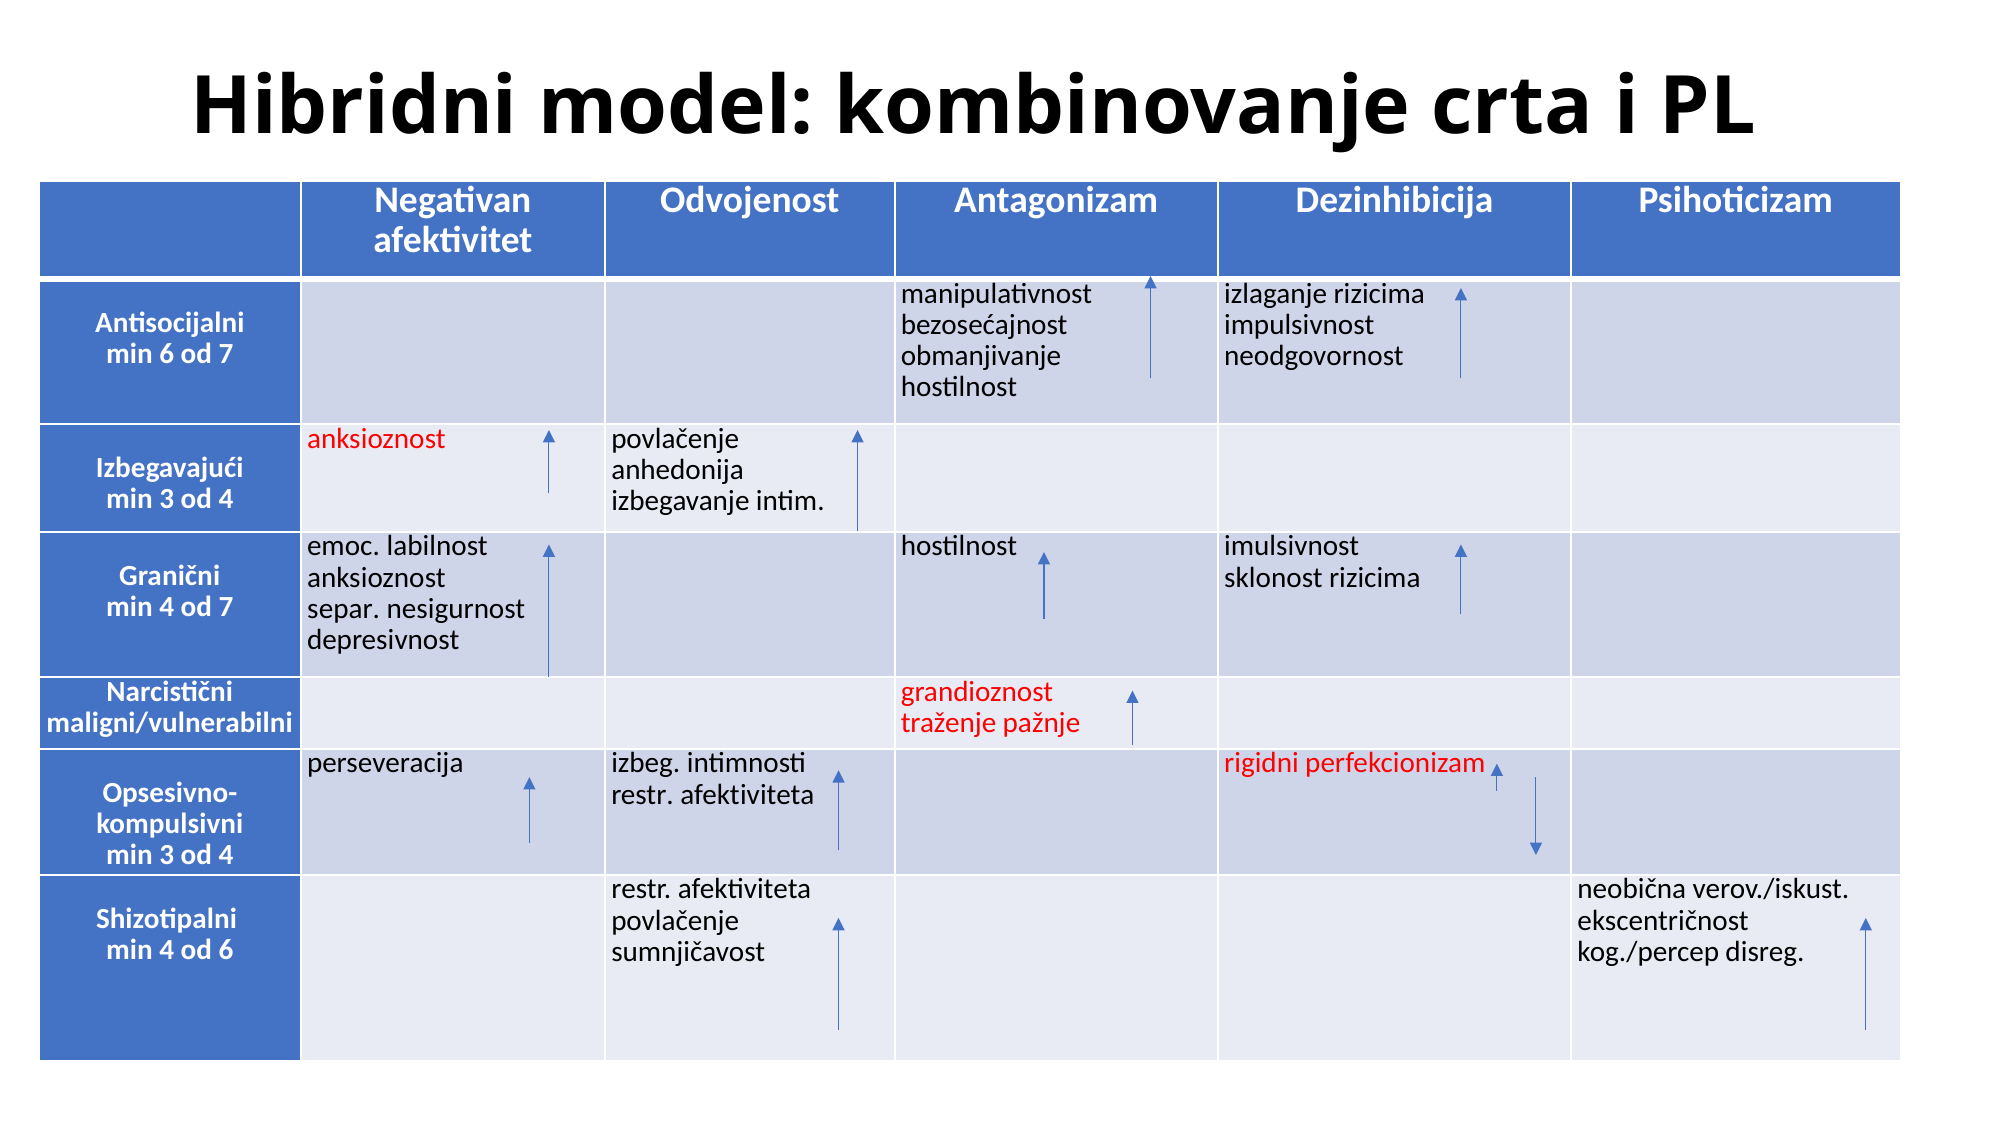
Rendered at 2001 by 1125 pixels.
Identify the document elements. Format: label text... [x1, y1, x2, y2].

table_cell grandioznost traženje pažnje [896, 678, 1217, 748]
table_cell izlaganje rizicima impulsivnost neodgovornost [1219, 282, 1570, 423]
table_cell [896, 876, 1217, 1060]
table_cell [1219, 425, 1570, 531]
table_cell [1572, 678, 1900, 748]
table_cell Granični min 4 od 7 [40, 533, 300, 676]
table_cell Narcistični maligni/vulnerabilni [40, 678, 300, 748]
table_header [40, 182, 300, 276]
table_cell perseveracija [302, 750, 604, 874]
table_cell [1572, 750, 1900, 874]
table_cell emoc. labilnost anksioznost separ. nesigurnost depresivnost [302, 533, 604, 676]
table_cell [896, 750, 1217, 874]
table_cell [302, 876, 604, 1060]
table_cell izbeg. intimnosti restr. afektiviteta [606, 750, 894, 874]
table_cell restr. afektiviteta povlačenje sumnjičavost [606, 876, 894, 1060]
table_cell [606, 678, 894, 748]
table_cell [1572, 533, 1900, 676]
table_cell neobična verov./iskust. ekscentričnost kog./percep disreg. [1572, 876, 1900, 1060]
table_cell [1572, 425, 1900, 531]
table_header Antagonizam [896, 182, 1217, 276]
table_cell [302, 282, 604, 423]
table_cell [606, 282, 894, 423]
table_cell [1219, 678, 1570, 748]
table_cell Shizotipalni min 4 od 6 [40, 876, 300, 1060]
title Hibridni model: kombinovanje crta i PL [175, 46, 1901, 169]
table_cell Antisocijalni min 6 od 7 [40, 282, 300, 423]
table_cell hostilnost [896, 533, 1217, 676]
table_cell [1219, 876, 1570, 1060]
table_header Psihoticizam [1572, 182, 1900, 276]
table_cell povlačenje anhedonija izbegavanje intim. [606, 425, 894, 531]
table_cell anksioznost [302, 425, 604, 531]
table_cell [896, 425, 1217, 531]
table_header Dezinhibicija [1219, 182, 1570, 276]
table_cell Opsesivno-kompulsivni min 3 od 4 [40, 750, 300, 874]
table_header Odvojenost [606, 182, 894, 276]
table_cell rigidni perfekcionizam [1219, 750, 1570, 874]
table_cell imulsivnost sklonost rizicima [1219, 533, 1570, 676]
table_cell manipulativnost bezosećajnost obmanjivanje hostilnost [896, 282, 1217, 423]
table_cell [606, 533, 894, 676]
table_header Negativan afektivitet [302, 182, 604, 276]
table_cell [1572, 282, 1900, 423]
table_cell [302, 678, 604, 748]
table_cell Izbegavajući min 3 od 4 [40, 425, 300, 531]
